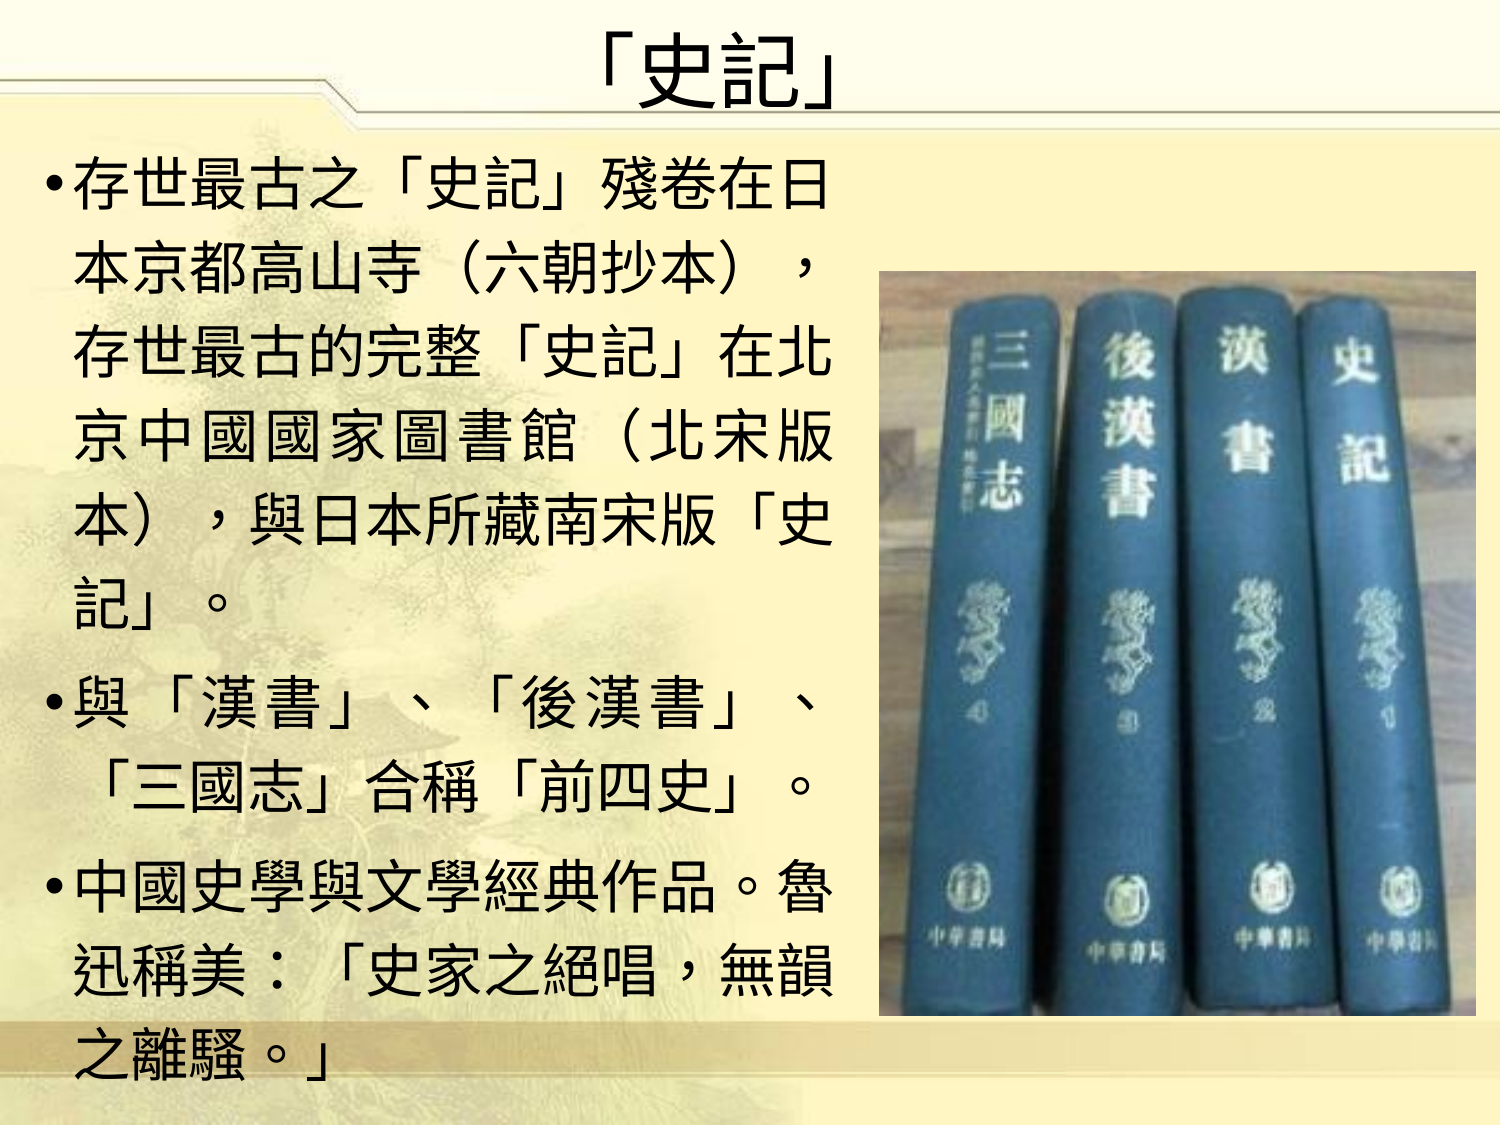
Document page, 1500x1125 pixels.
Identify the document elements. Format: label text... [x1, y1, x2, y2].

title 「史記」 [537, 0, 901, 154]
list 存世最古之「史記」殘卷在日本京都高山寺（六朝抄本），存世最古的完整「史記」在北京中國國家圖書館（北宋版本），與日本所藏南宋版「史記」。 與「漢書」、「後漢書」、「三國志」合稱「前四史」。 中國史學與文學經典作品。魯迅稱美：「史家之絕唱，無韻之離騷。」 [29, 125, 851, 925]
picture [0, 0, 1500, 1125]
